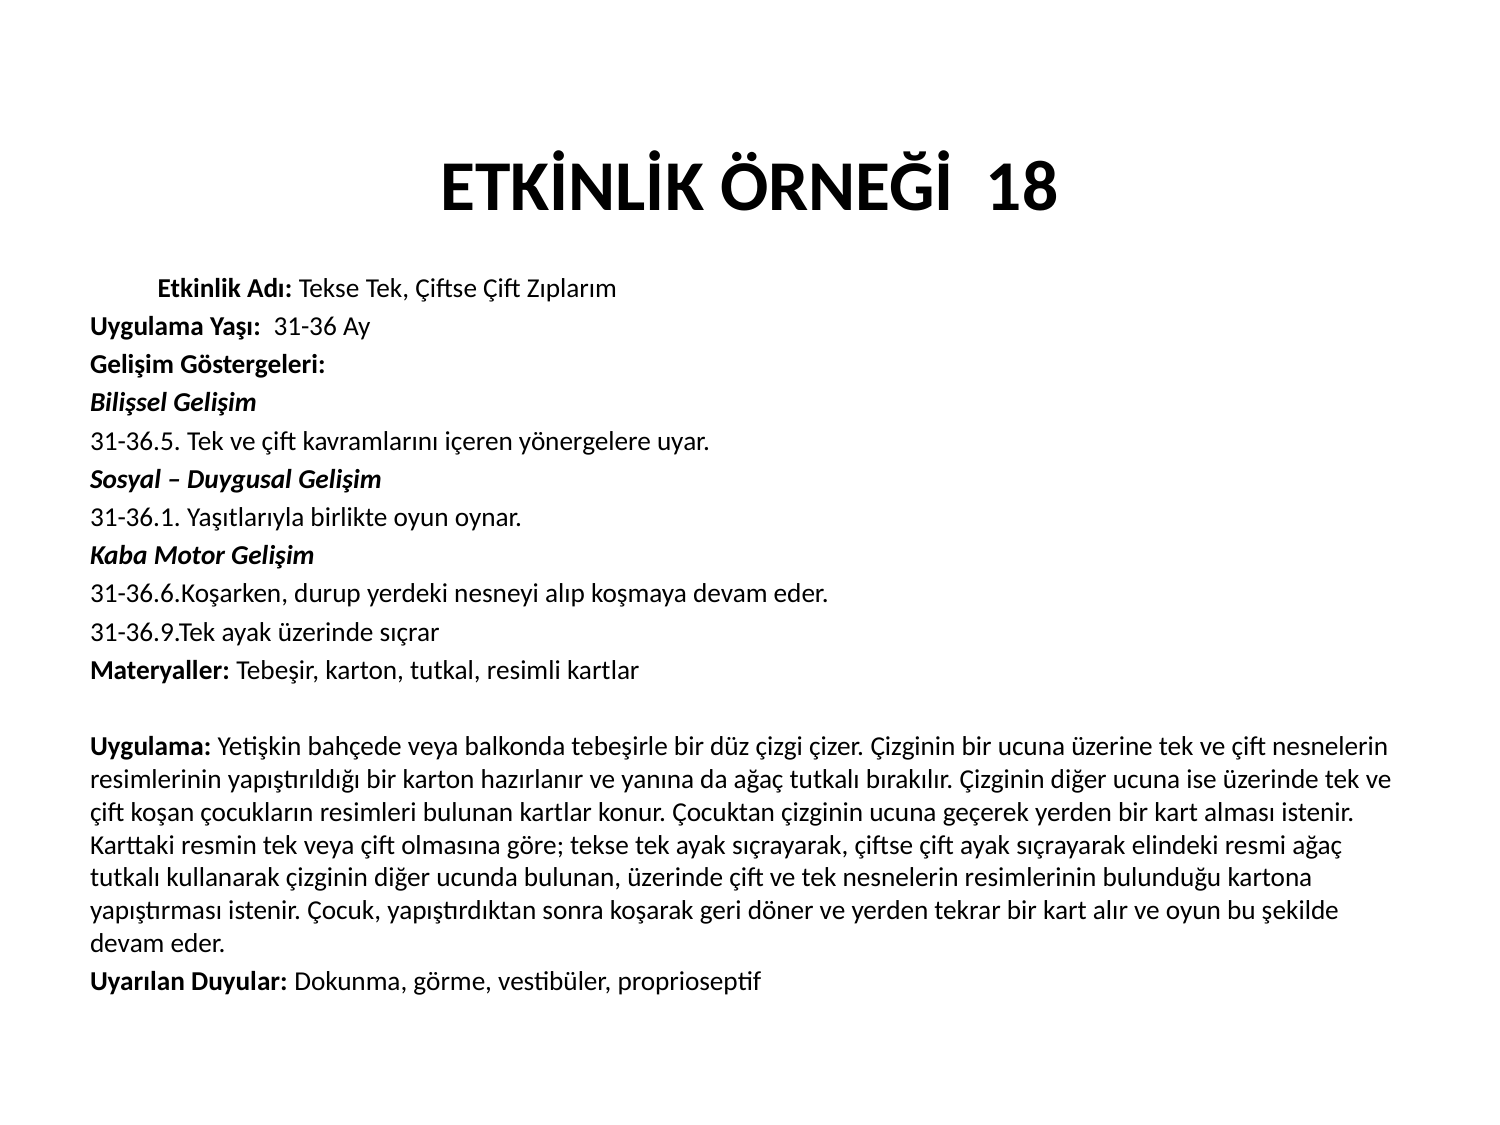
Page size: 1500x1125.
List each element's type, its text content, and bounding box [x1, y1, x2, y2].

list Etkinlik Adı: Tekse Tek, Çiftse Çift Zıplarım Uygulama Yaşı: 31-36 Ay Gelişim Göstergeleri: Bilişsel Gelişim 31-36.5. Tek ve çift kavramlarını içeren yönergelere uyar. Sosyal – Duygusal Gelişim 31-36.1. Yaşıtlarıyla birlikte oyun oynar. Kaba Motor Gelişim 31-36.6.Koşarken, durup yerdeki nesneyi alıp koşmaya devam eder. 31-36.9.Tek ayak üzerinde sıçrar Materyaller: Tebeşir, karton, tutkal, resimli kartlar Uygulama: Yetişkin bahçede veya balkonda tebeşirle bir düz çizgi çizer. Çizginin bir ucuna üzerine tek ve çift nesnelerin resimlerinin yapıştırıldığı bir karton hazırlanır ve yanına da ağaç tutkalı bırakılır. Çizginin diğer ucuna ise üzerinde tek ve çift koşan çocukların resimleri bulunan kartlar konur. Çocuktan çizginin ucuna geçerek yerden bir kart alması istenir. Karttaki resmin tek veya çift olmasına göre; tekse tek ayak sıçrayarak, çiftse çift ayak sıçrayarak elindeki resmi ağaç tutkalı kullanarak çizginin diğer ucunda bulunan, üzerinde çift ve tek nesnelerin resimlerinin bulunduğu kartona yapıştırması istenir. Çocuk, yapıştırdıktan sonra koşarak geri döner ve yerden tekrar bir kart alır ve oyun bu şekilde devam eder. Uyarılan Duyular: Dokunma, görme, vestibüler, proprioseptif [75, 262, 1425, 1005]
title ETKİNLİK ÖRNEĞİ 18 [75, 45, 1425, 233]
